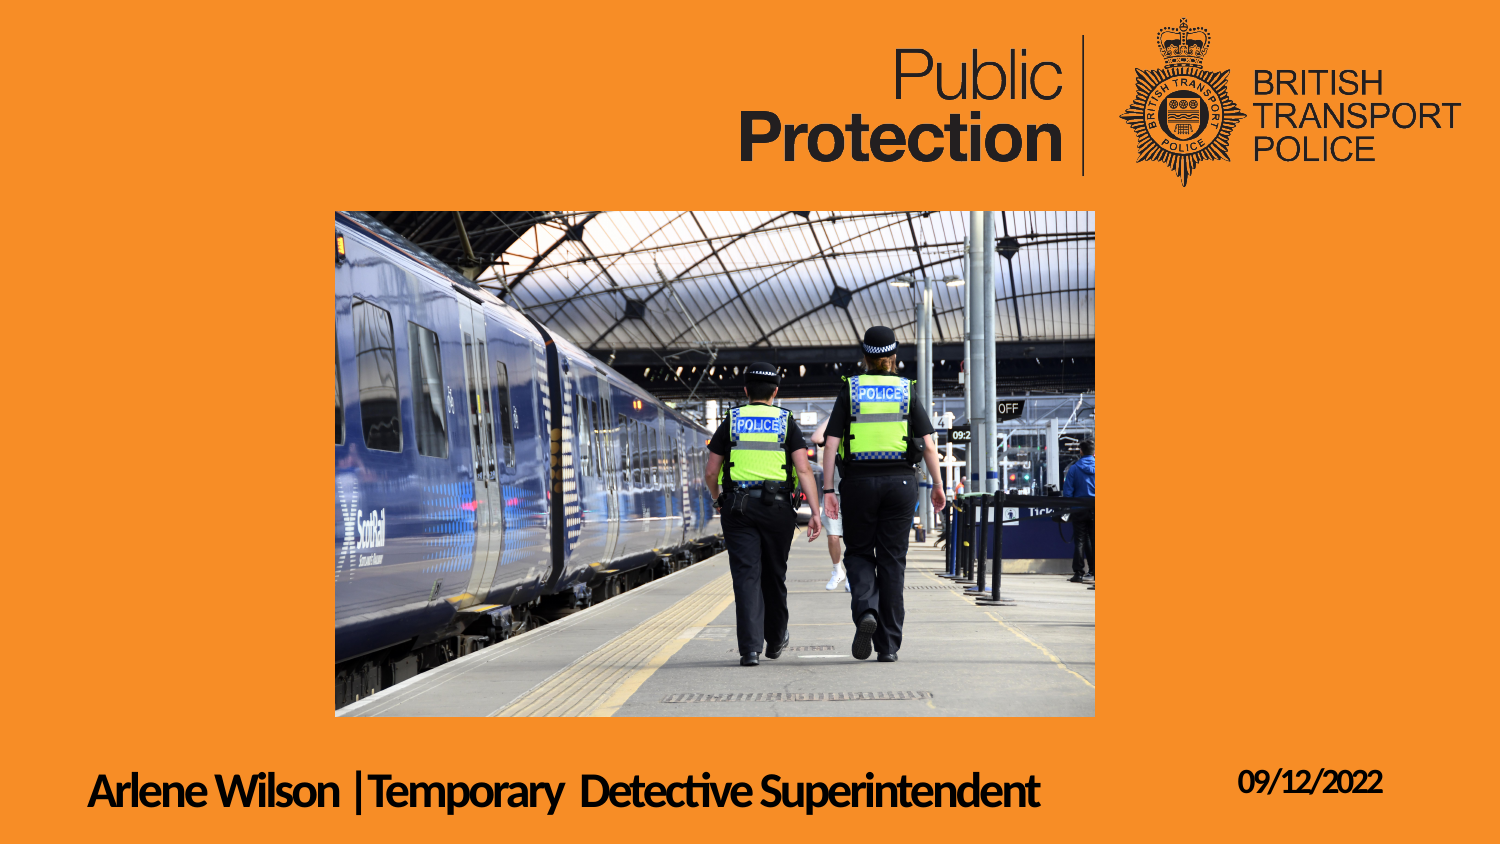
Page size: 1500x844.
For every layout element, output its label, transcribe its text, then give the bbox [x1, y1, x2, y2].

text_box 09/12/2022 [1222, 750, 1500, 816]
picture [335, 2, 1490, 718]
text_box Arlene Wilson |Temporary Detective Superintendent [72, 750, 1123, 844]
